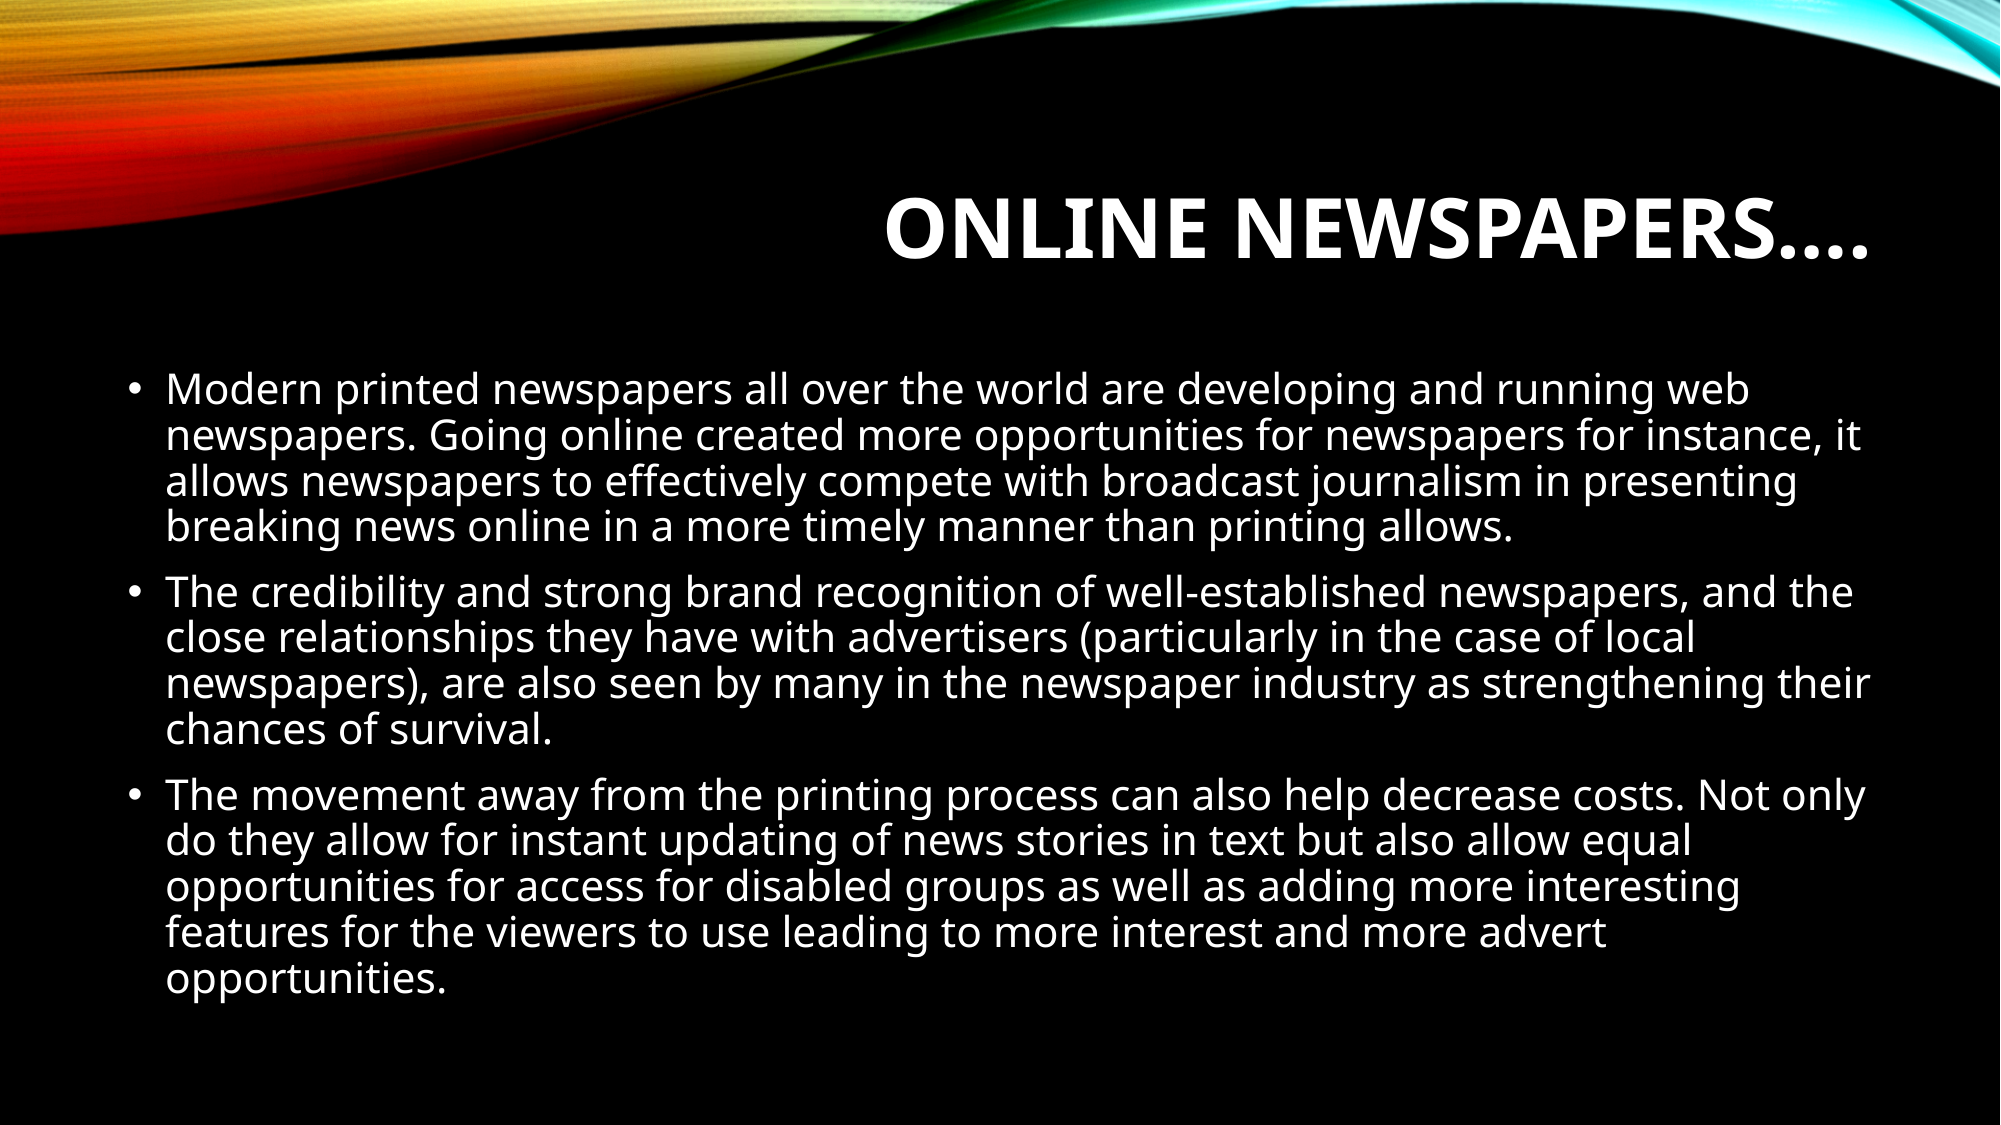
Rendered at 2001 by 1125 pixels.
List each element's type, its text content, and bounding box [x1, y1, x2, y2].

title Online Newspapers…. [474, 125, 1888, 338]
list Modern printed newspapers all over the world are developing and running web newspapers. Going online created more opportunities for newspapers for instance, it allows newspapers to effectively compete with broadcast journalism in presenting breaking news online in a more timely manner than printing allows. The credibility and strong brand recognition of well-established newspapers, and the close relationships they have with advertisers (particularly in the case of local newspapers), are also seen by many in the newspaper industry as strengthening their chances of survival. The movement away from the printing process can also help decrease costs. Not only do they allow for instant updating of news stories in text but also allow equal opportunities for access for disabled groups as well as adding more interesting features for the viewers to use leading to more interest and more advert opportunities. [112, 360, 1888, 1021]
picture [0, 0, 2000, 237]
